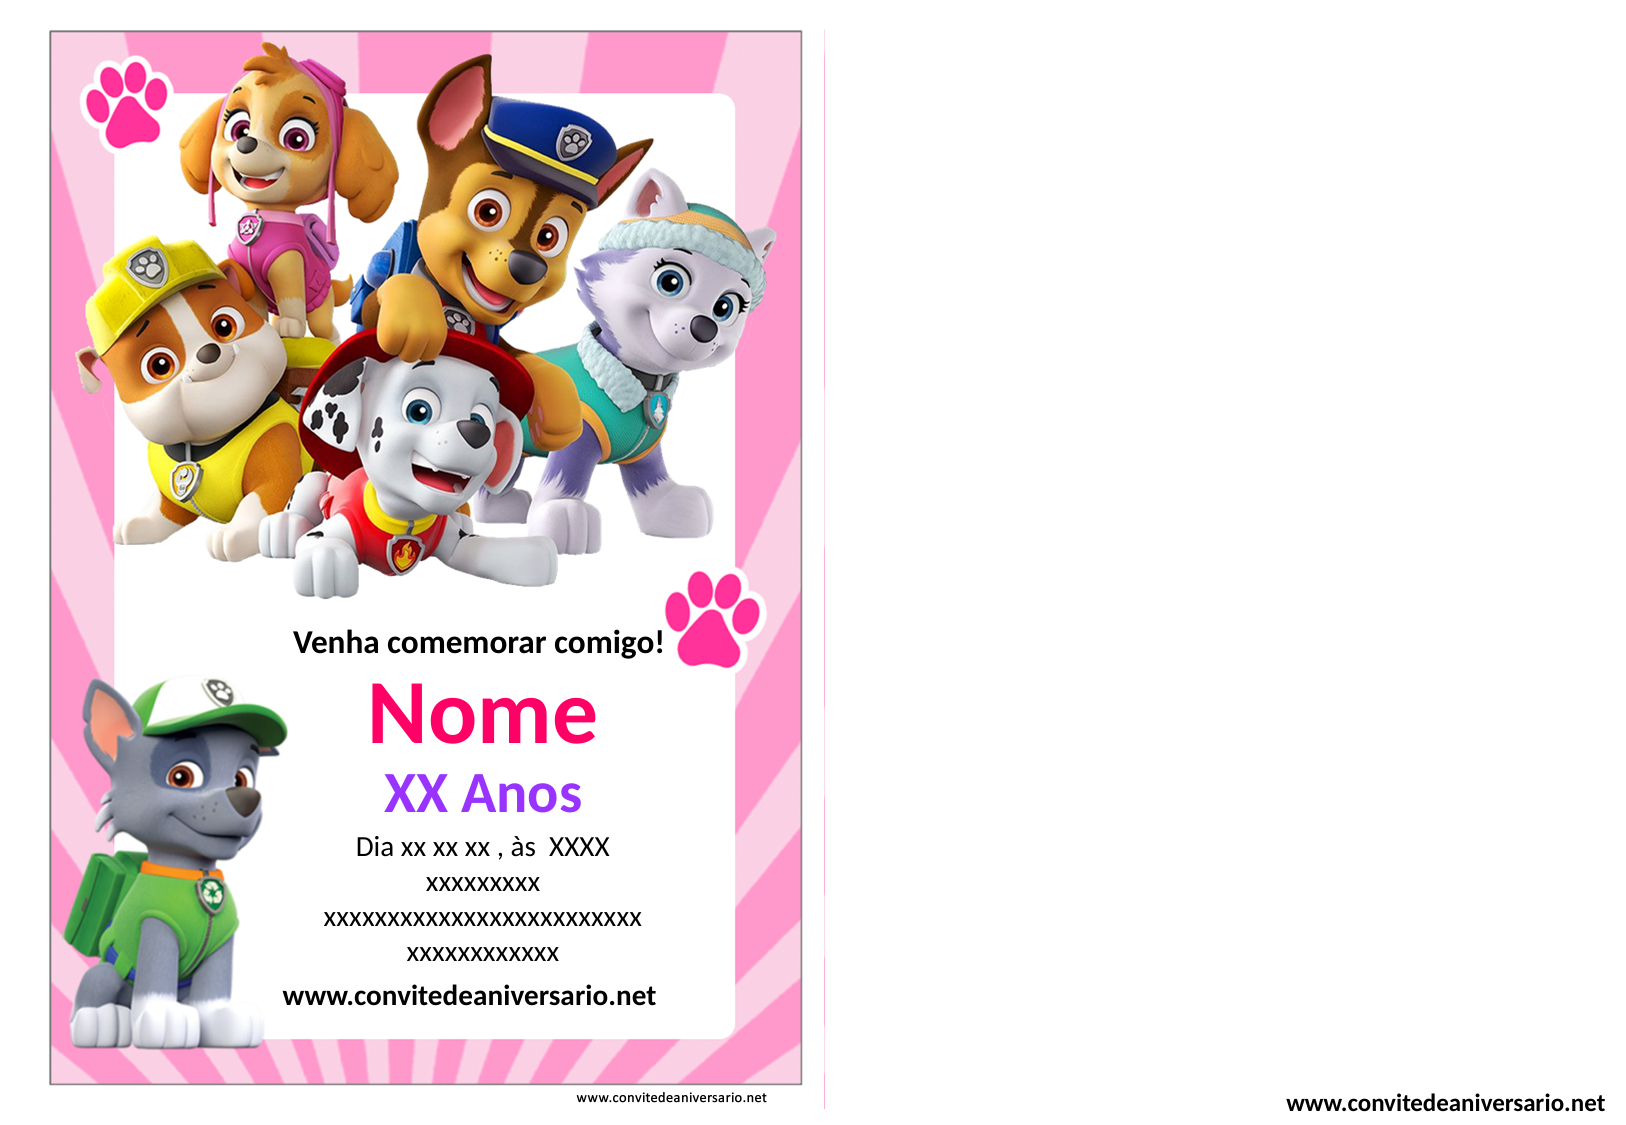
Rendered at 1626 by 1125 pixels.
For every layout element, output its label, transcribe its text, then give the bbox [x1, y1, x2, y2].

text_box www.convitedeaniversario.net [1271, 1079, 1622, 1125]
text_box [27, 15, 825, 1109]
